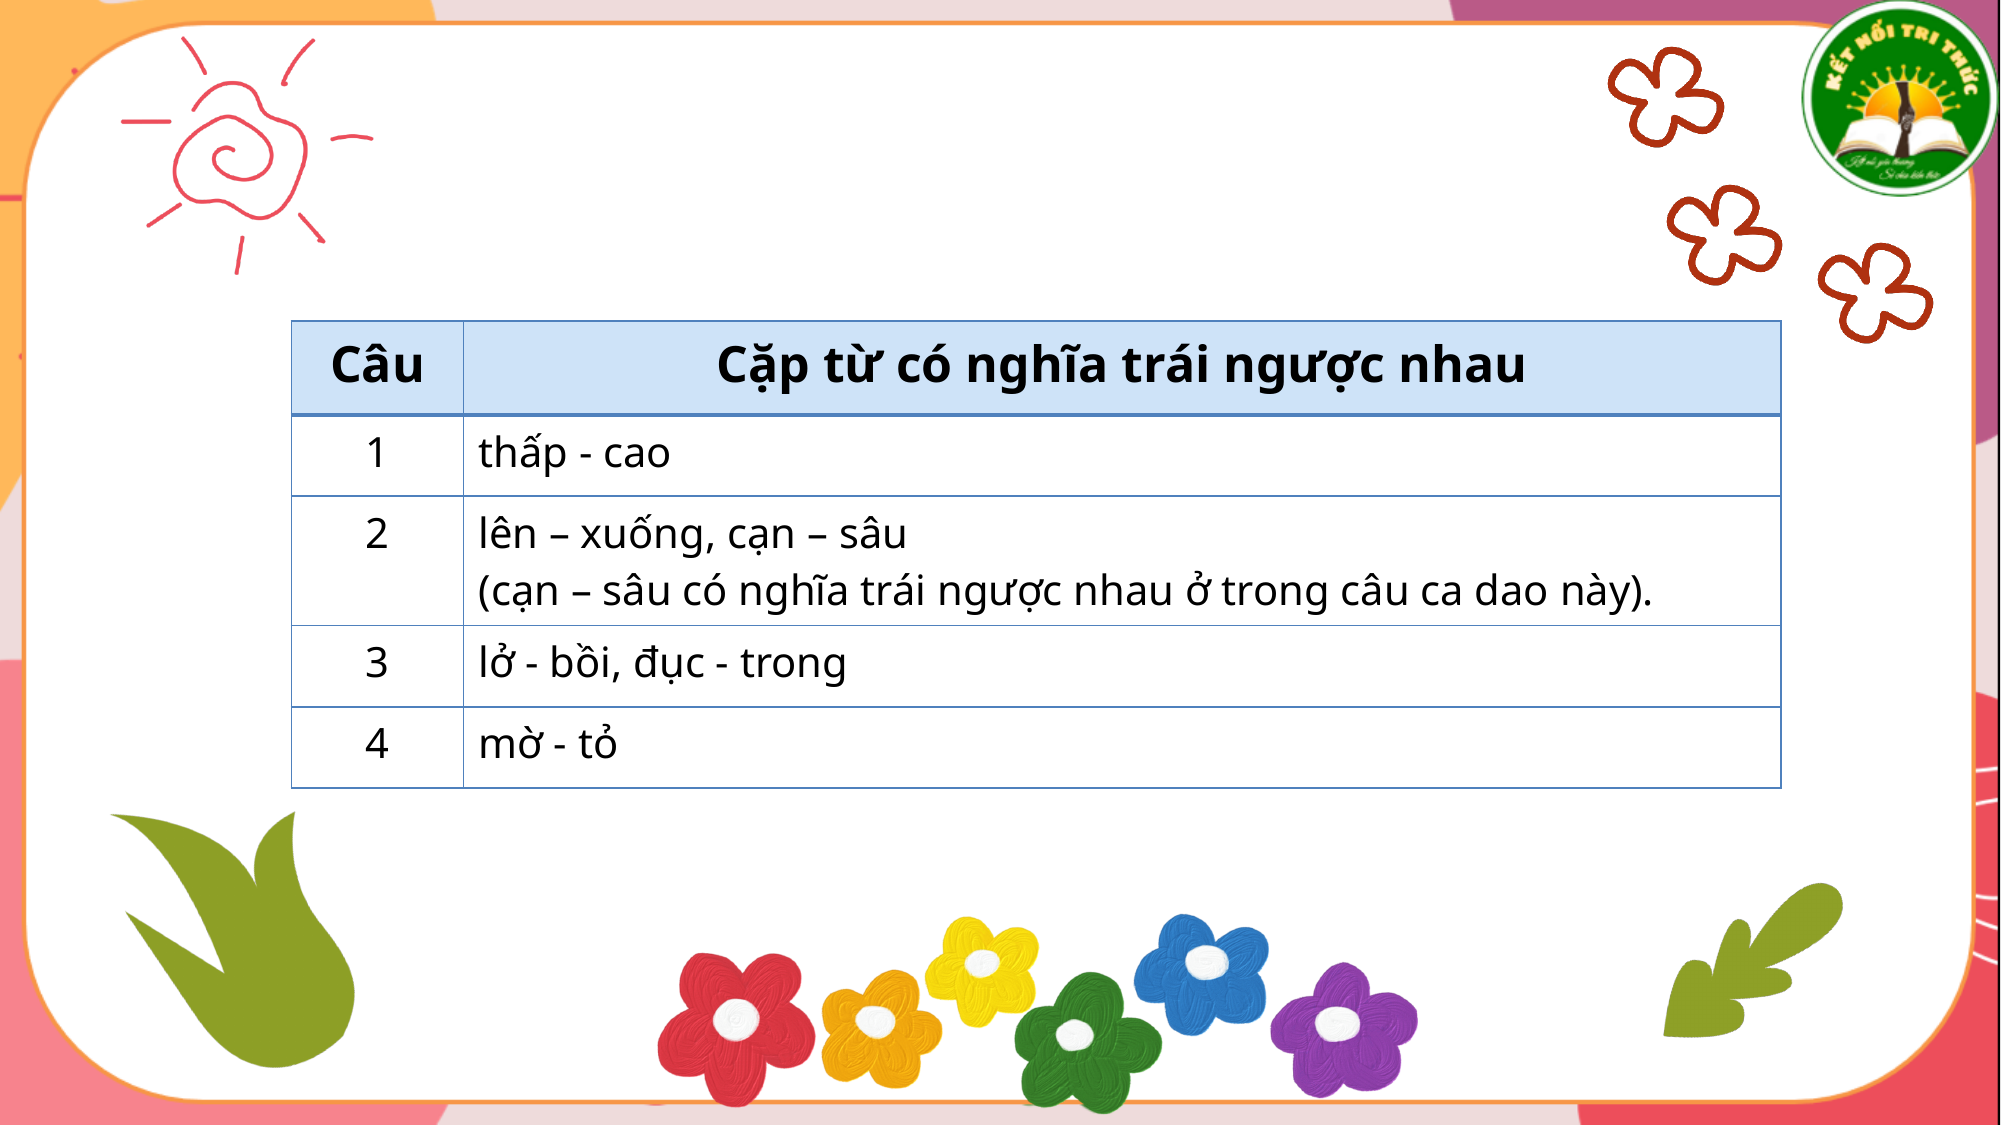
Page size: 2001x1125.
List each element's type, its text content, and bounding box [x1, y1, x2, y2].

table_header Câu [292, 322, 463, 413]
table_cell thấp - cao [464, 417, 1780, 495]
table_cell 4 [292, 708, 463, 787]
table_cell mờ - tỏ [464, 708, 1780, 787]
table_header Cặp từ có nghĩa trái ngược nhau [464, 322, 1780, 413]
table_cell 2 [292, 497, 463, 625]
table_cell 1 [292, 417, 463, 495]
picture [0, 0, 2001, 1125]
table_cell lở - bồi, đục - trong [464, 626, 1780, 706]
table_cell 3 [292, 626, 463, 706]
table_cell lên – xuống, cạn – sâu (cạn – sâu có nghĩa trái ngược nhau ở trong câu ca dao này). [464, 497, 1780, 625]
